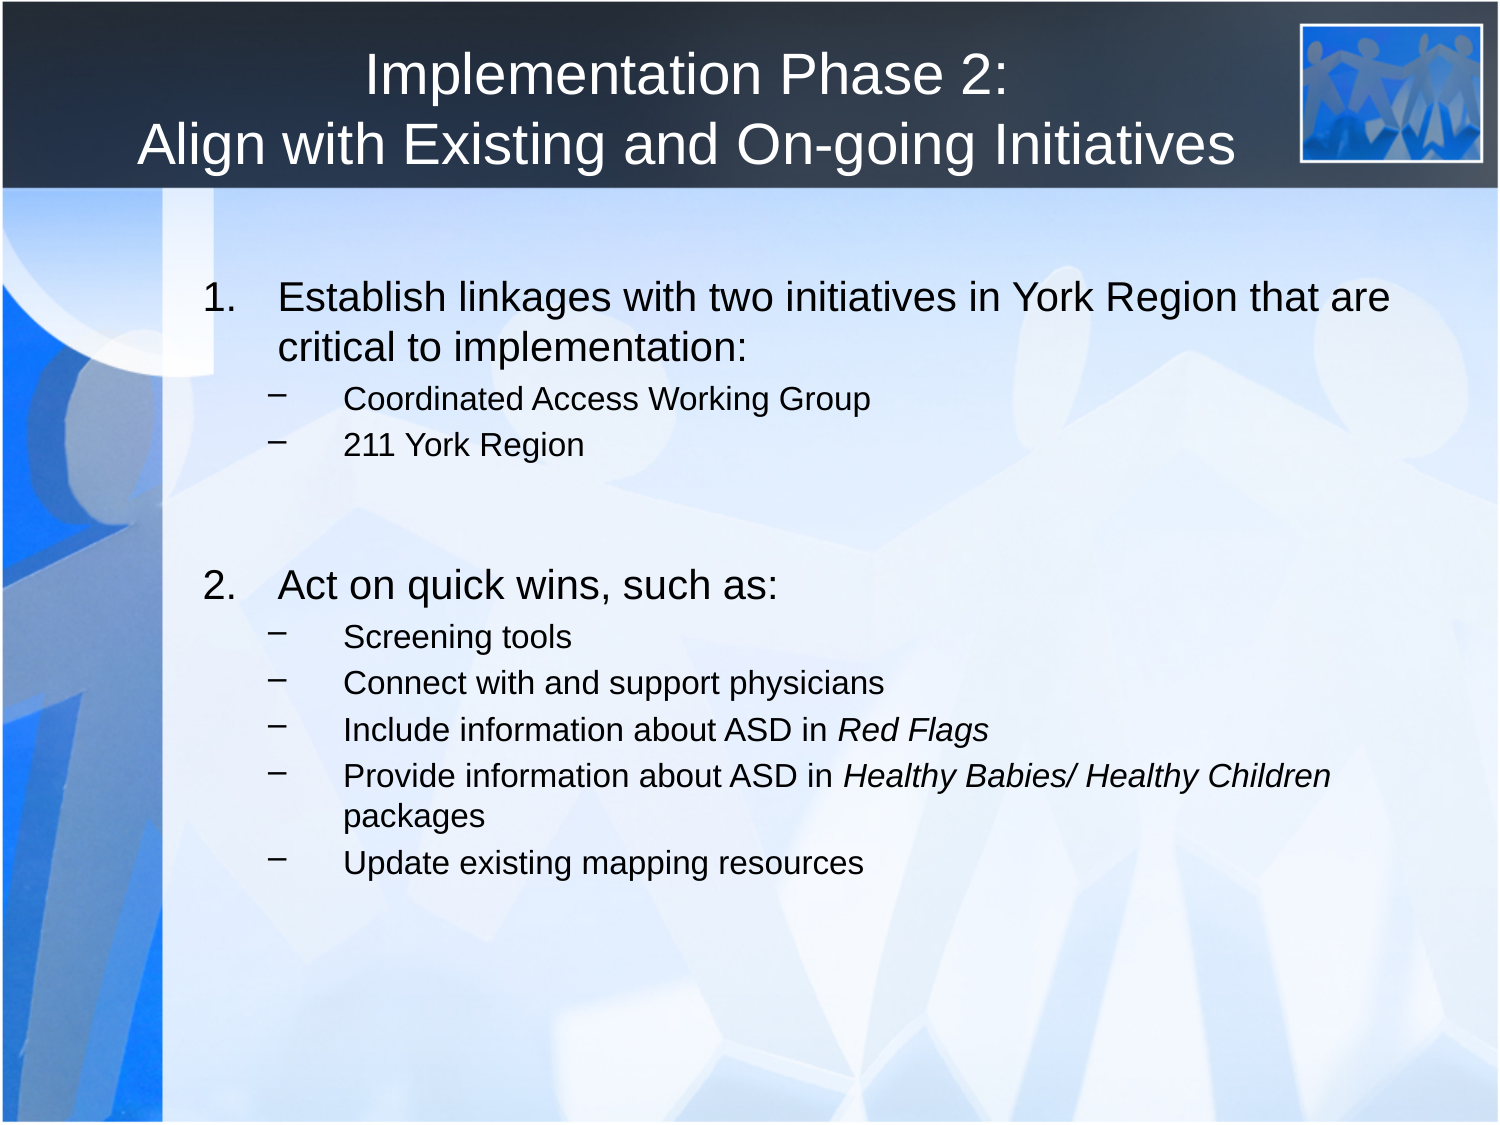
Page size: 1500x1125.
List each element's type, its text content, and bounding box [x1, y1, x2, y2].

picture [0, 0, 1500, 1125]
title Implementation Phase 2: Align with Existing and On-going Initiatives [0, 37, 1413, 176]
list Establish linkages with two initiatives in York Region that are critical to implementation: Coordinated Access Working Group 211 York Region Act on quick wins, such as: Screening tools Connect with and support physicians Include information about ASD in Red Flags Provide information about ASD in Healthy Babies/ Healthy Children packages Update existing mapping resources [187, 262, 1463, 1063]
